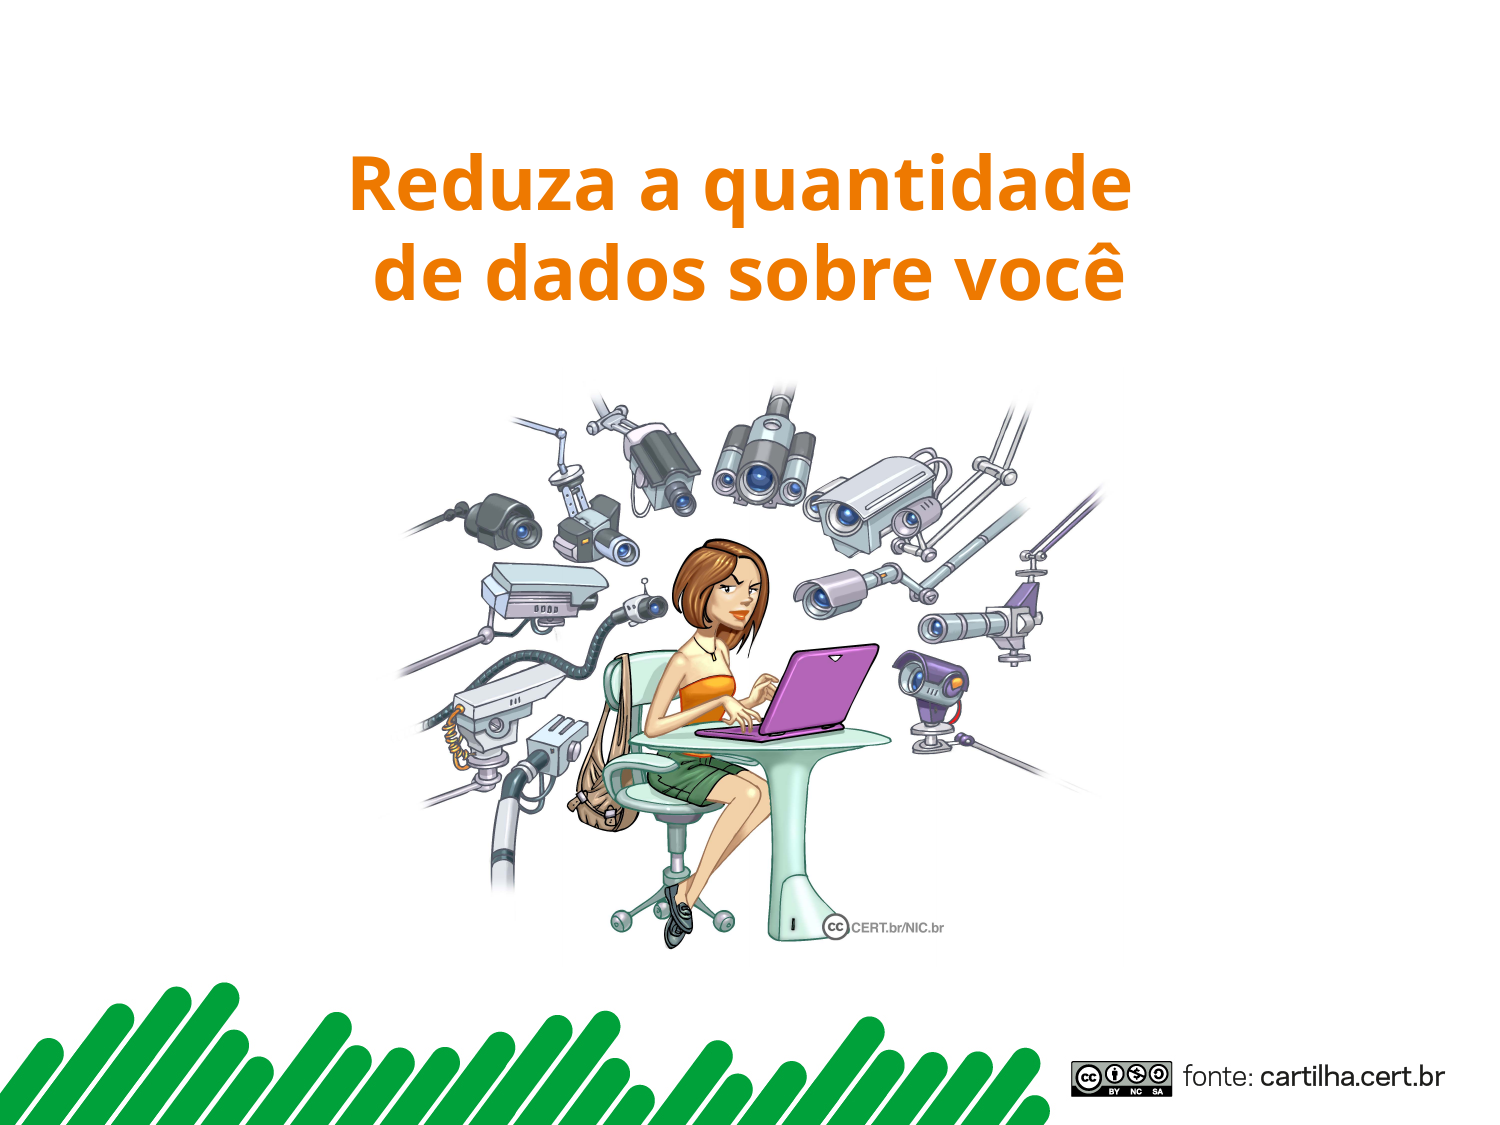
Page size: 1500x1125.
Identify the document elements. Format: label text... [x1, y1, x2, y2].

picture [0, 0, 1500, 1125]
title Reduza a quantidade de dados sobre você [112, 125, 1388, 326]
